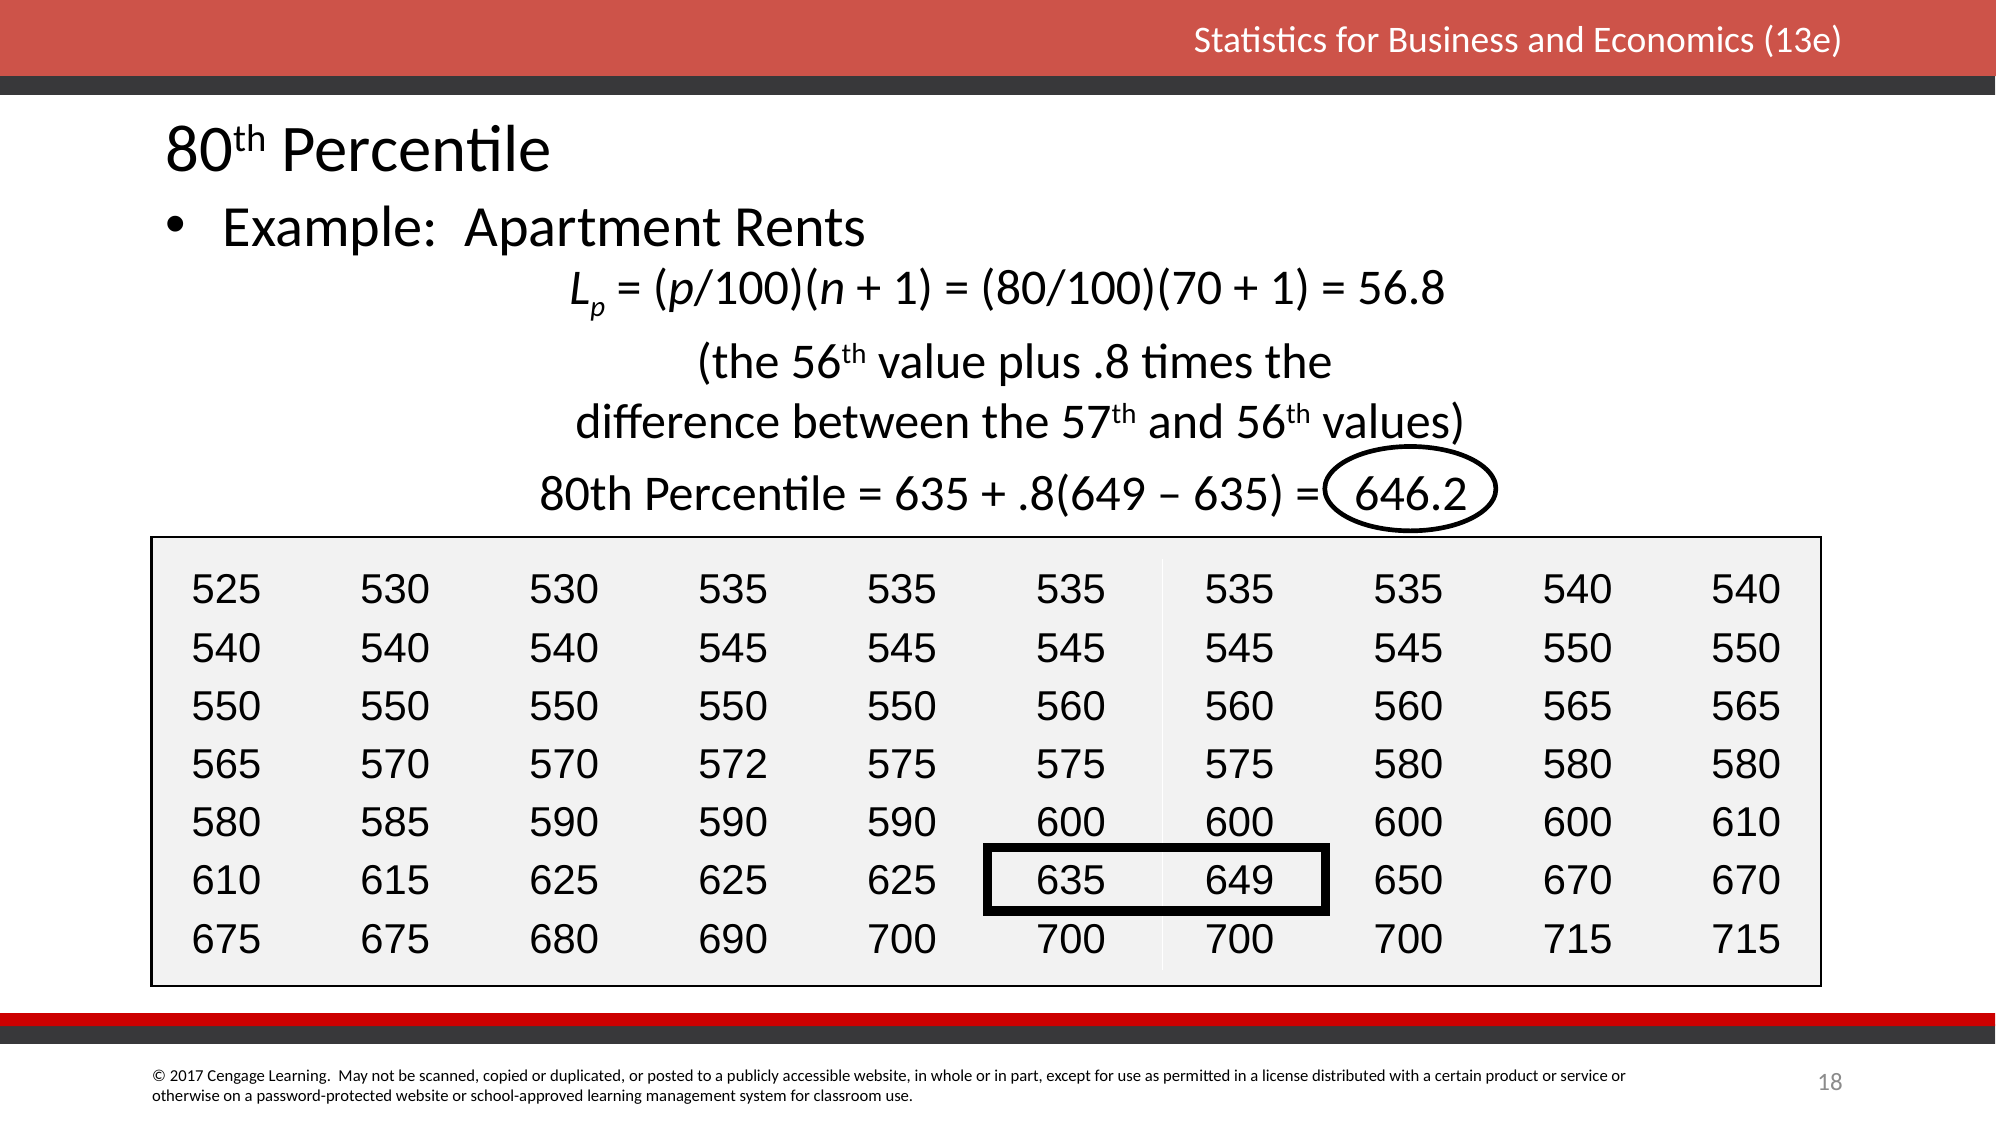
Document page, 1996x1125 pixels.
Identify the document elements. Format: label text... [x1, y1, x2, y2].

picture [0, 1027, 1996, 1044]
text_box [149, 536, 1846, 986]
slide_number 18 [1755, 1057, 1858, 1103]
title 80th Percentile [150, 81, 1847, 219]
text_box (the 56th value plus .8 times the difference between the 57th and 56th values) [312, 326, 1729, 452]
picture [0, 76, 1996, 95]
text_box Example: Apartment Rents [151, 181, 1319, 266]
text_box 80th Percentile = 635 + .8(649 – 635) = 646.2 [432, 449, 1576, 531]
text_box Lp = (p/100)(n + 1) = (80/100)(70 + 1) = 56.8 [536, 246, 1480, 326]
